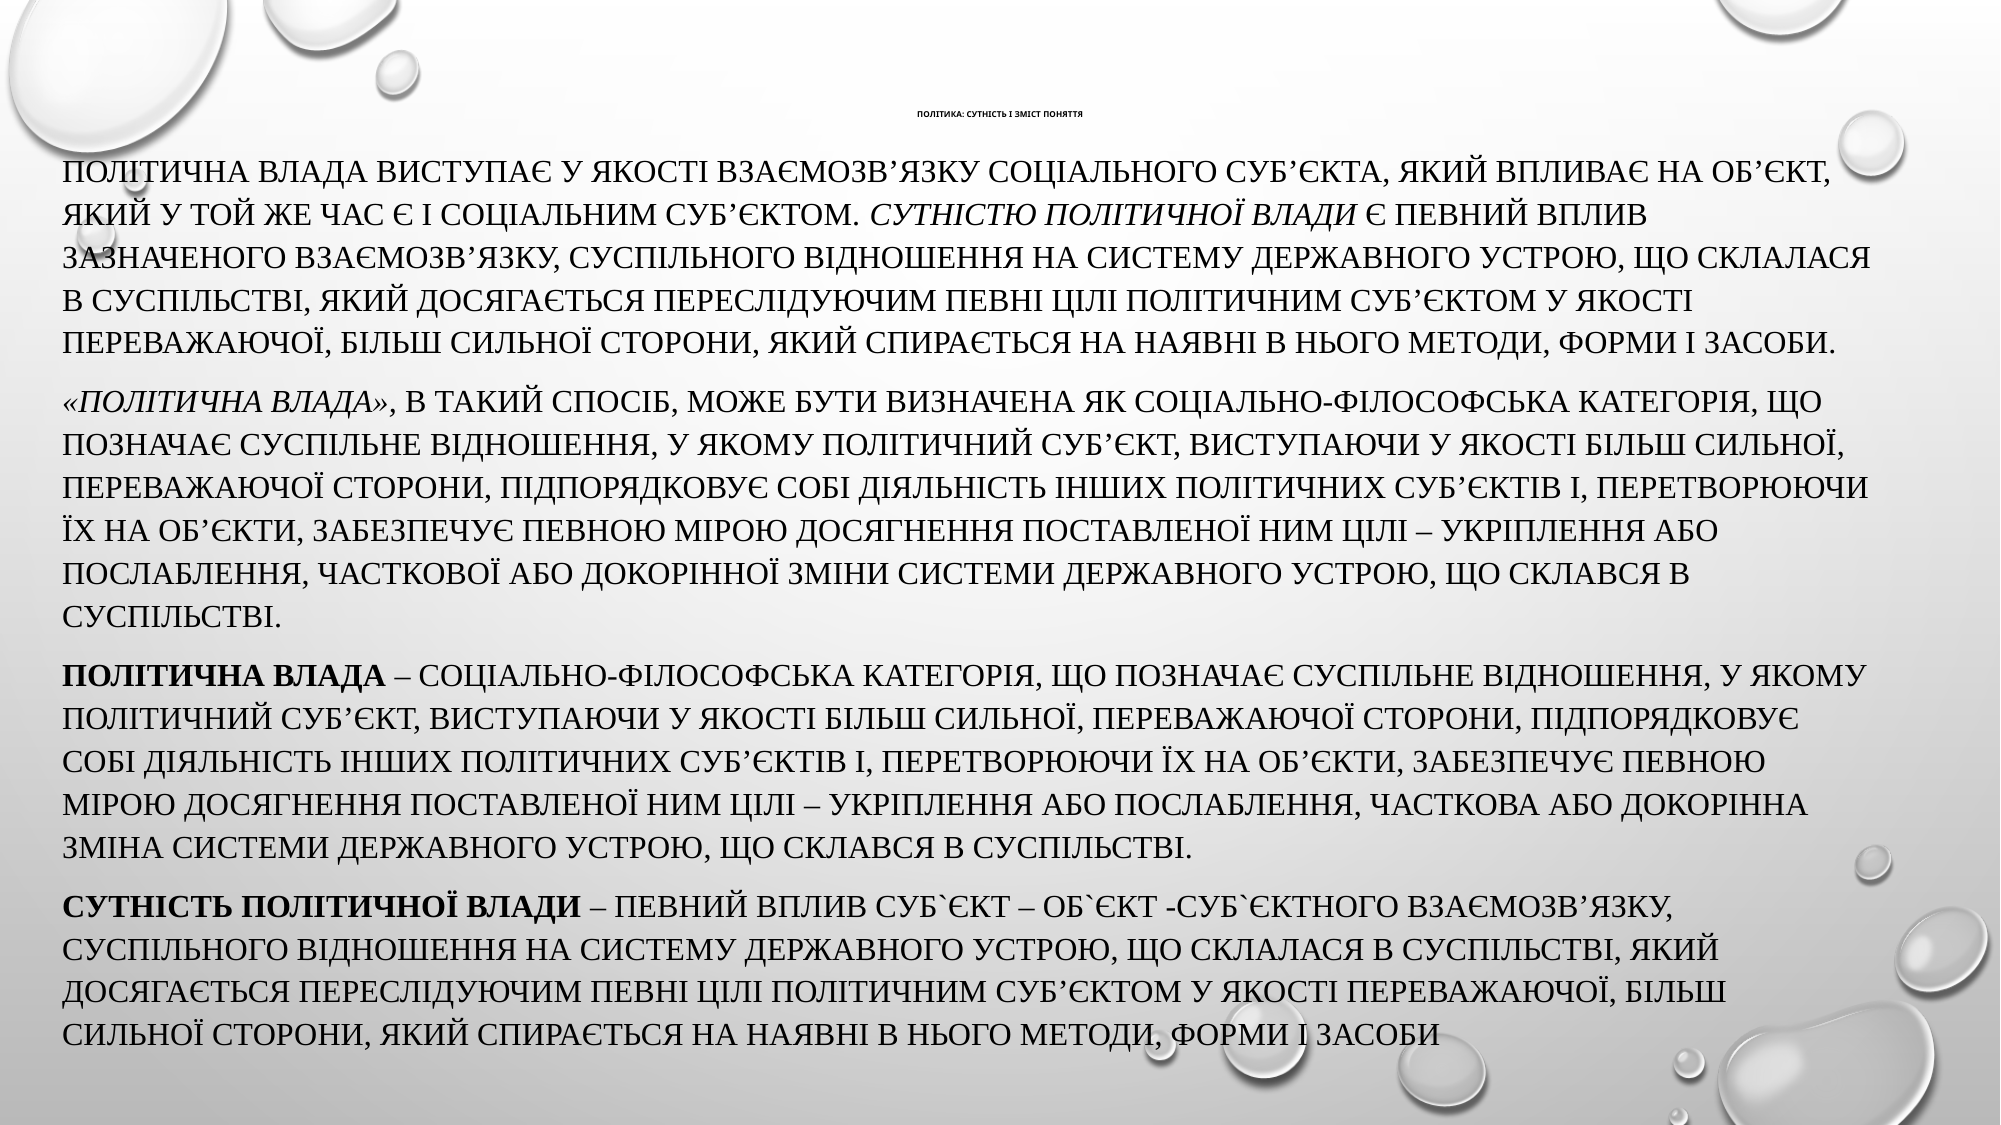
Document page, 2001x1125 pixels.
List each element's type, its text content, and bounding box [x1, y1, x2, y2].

picture [0, 0, 2000, 1125]
list політична влада виступає у якості взаємозв’язку соціального суб’єкта, який впливає на об’єкт, який у той же час є і соціальним суб’єктом. сутністю політичної влади є певний вплив зазначеного взаємозв’язку, суспільного відношення на систему державного устрою, що склалася в суспільстві, який досягається переслідуючим певні цілі політичним суб’єктом у якості переважаючої, більш сильної сторони, який спирається на наявні в нього методи, форми і засоби. «Політична влада», в такий спосіб, може бути визначена як соціально-філософська категорія, що позначає суспільне відношення, у якому політичний суб’єкт, виступаючи у якості більш сильної, переважаючої сторони, підпорядковує собі діяльність інших політичних суб’єктів і, перетворюючи їх на об’єкти, забезпечує певною мірою досягнення поставленої ним цілі – укріплення або послаблення, часткової або докорінної зміни системи державного устрою, що склався в суспільстві. Політична влада – соціально-філософська категорія, що позначає суспільне відношення, у якому політичний суб’єкт, виступаючи у якості більш сильної, переважаючої сторони, підпорядковує собі діяльність інших політичних суб’єктів і, перетворюючи їх на об’єкти, забезпечує певною мірою досягнення поставленої ним цілі – укріплення або послаблення, часткова або докорінна зміна системи державного устрою, що склався в суспільстві. Сутність політичної влади – певний вплив суб`єкт – об`єкт -суб`єктного взаємозв’язку, суспільного відношення на систему державного устрою, що склалася в суспільстві, який досягається переслідуючим певні цілі політичним суб’єктом у якості переважаючої, більш сильної сторони, який спирається на наявні в нього методи, форми і засоби [47, 138, 1890, 1100]
title Політика: сутність і зміст поняття [149, 101, 1851, 138]
